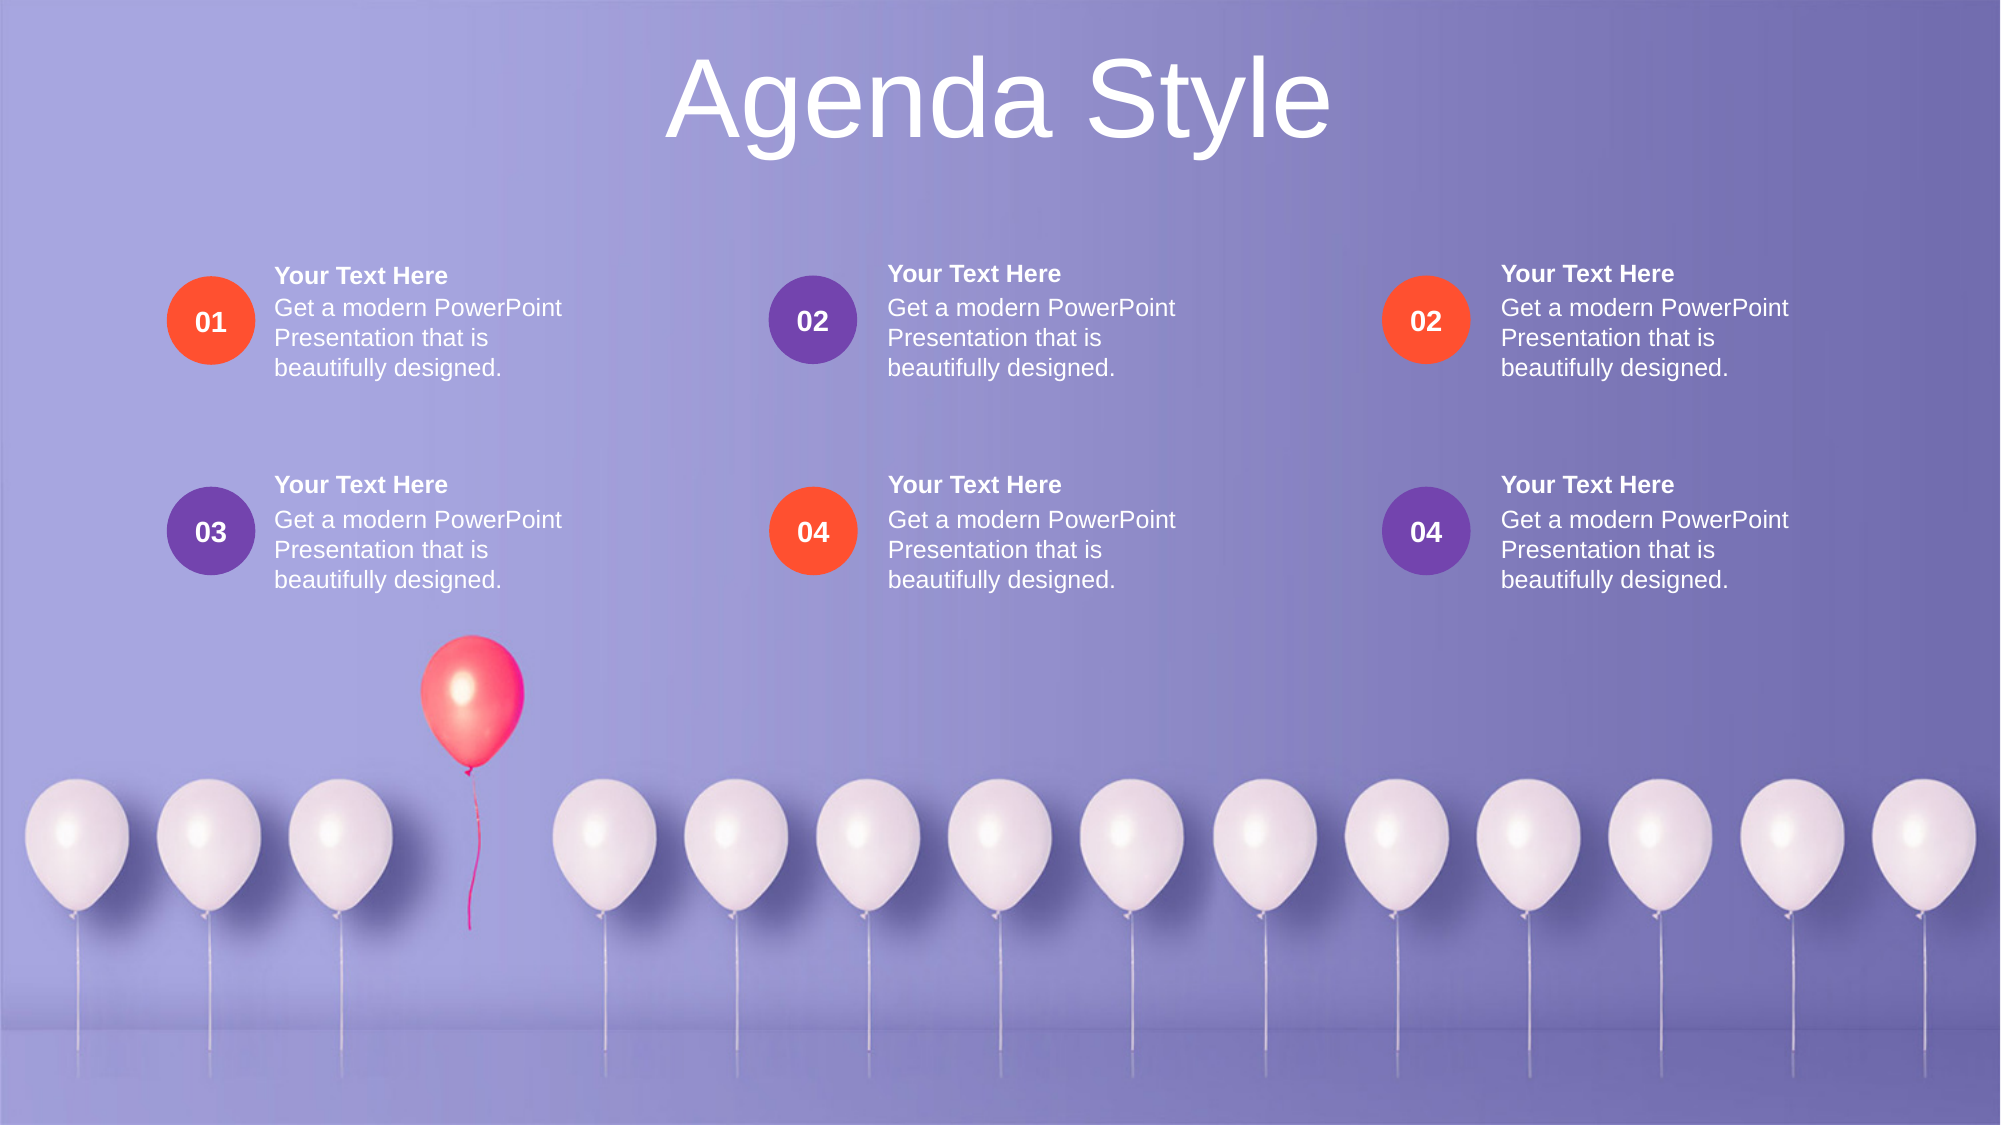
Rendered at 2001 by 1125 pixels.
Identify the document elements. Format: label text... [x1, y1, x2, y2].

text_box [769, 460, 1220, 602]
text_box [1382, 250, 1834, 391]
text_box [166, 251, 607, 390]
picture [0, 0, 2001, 1125]
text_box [768, 250, 1220, 391]
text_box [166, 460, 607, 602]
text_box Agenda Style [0, 18, 2000, 168]
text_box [1381, 460, 1833, 602]
